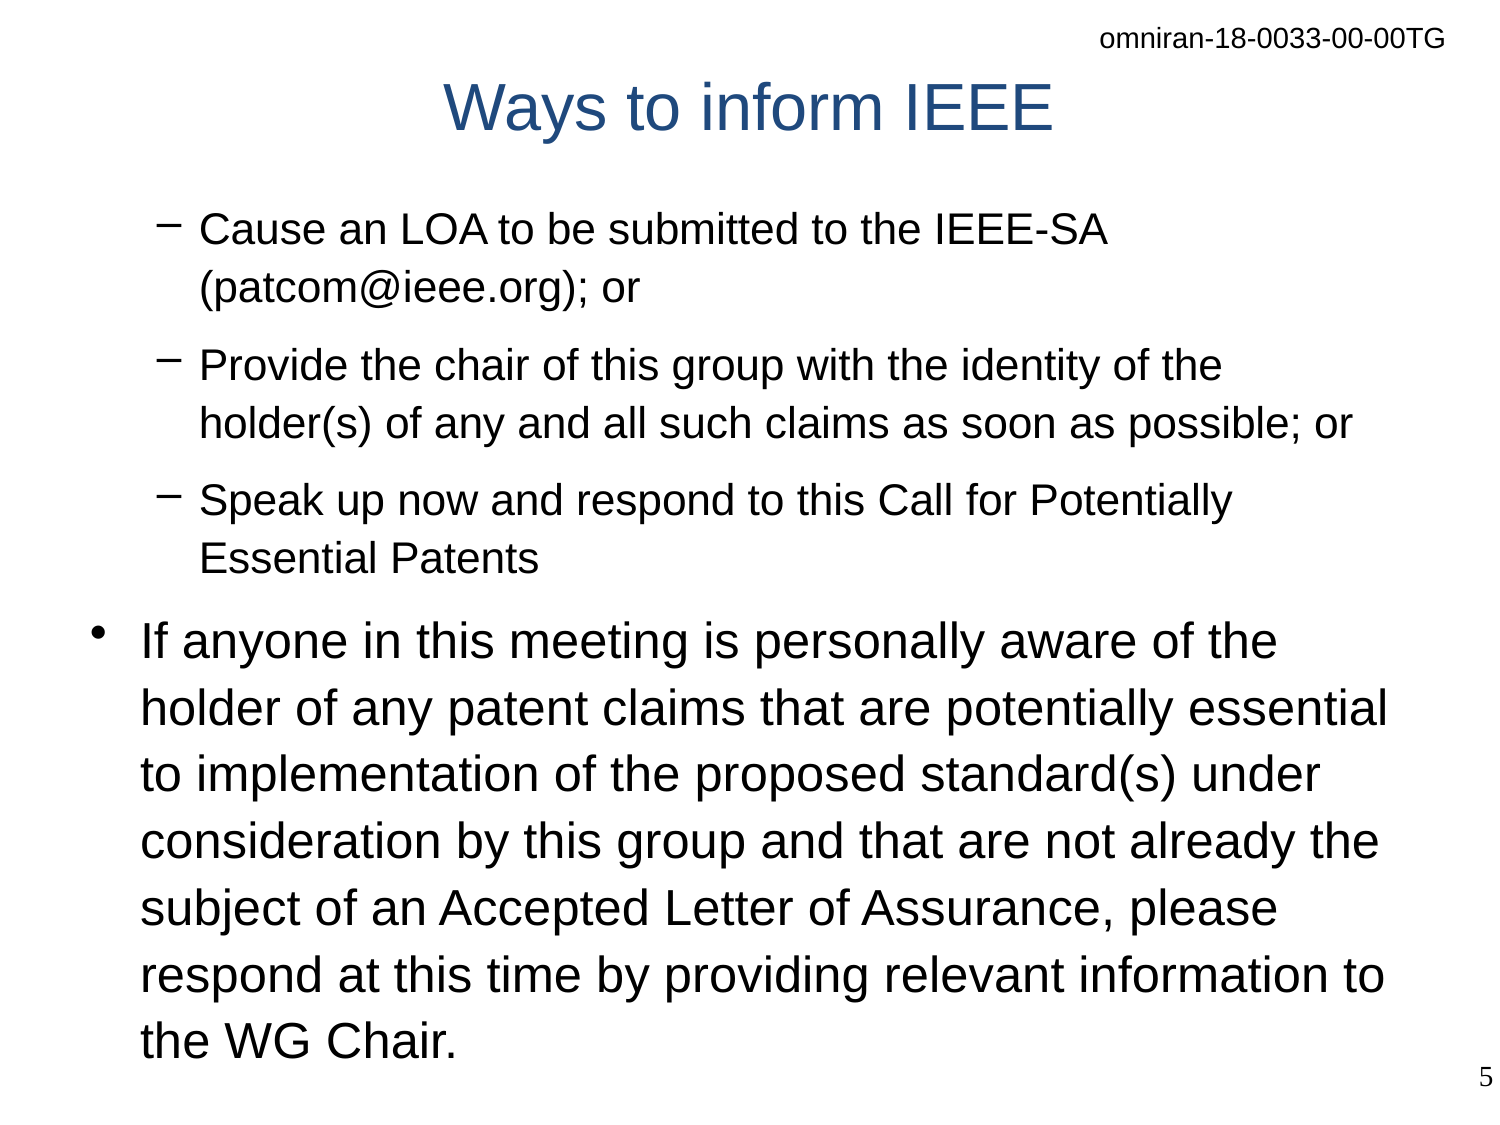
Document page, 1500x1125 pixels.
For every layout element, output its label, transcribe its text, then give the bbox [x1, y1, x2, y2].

list Cause an LOA to be submitted to the IEEE-SA (patcom@ieee.org); or Provide the chair of this group with the identity of the holder(s) of any and all such claims as soon as possible; or Speak up now and respond to this Call for Potentially Essential Patents If anyone in this meeting is personally aware of the holder of any patent claims that are potentially essential to implementation of the proposed standard(s) under consideration by this group and that are not already the subject of an Accepted Letter of Assurance, please respond at this time by providing relevant information to the WG Chair. [75, 187, 1425, 1088]
title Ways to inform IEEE [75, 45, 1425, 163]
